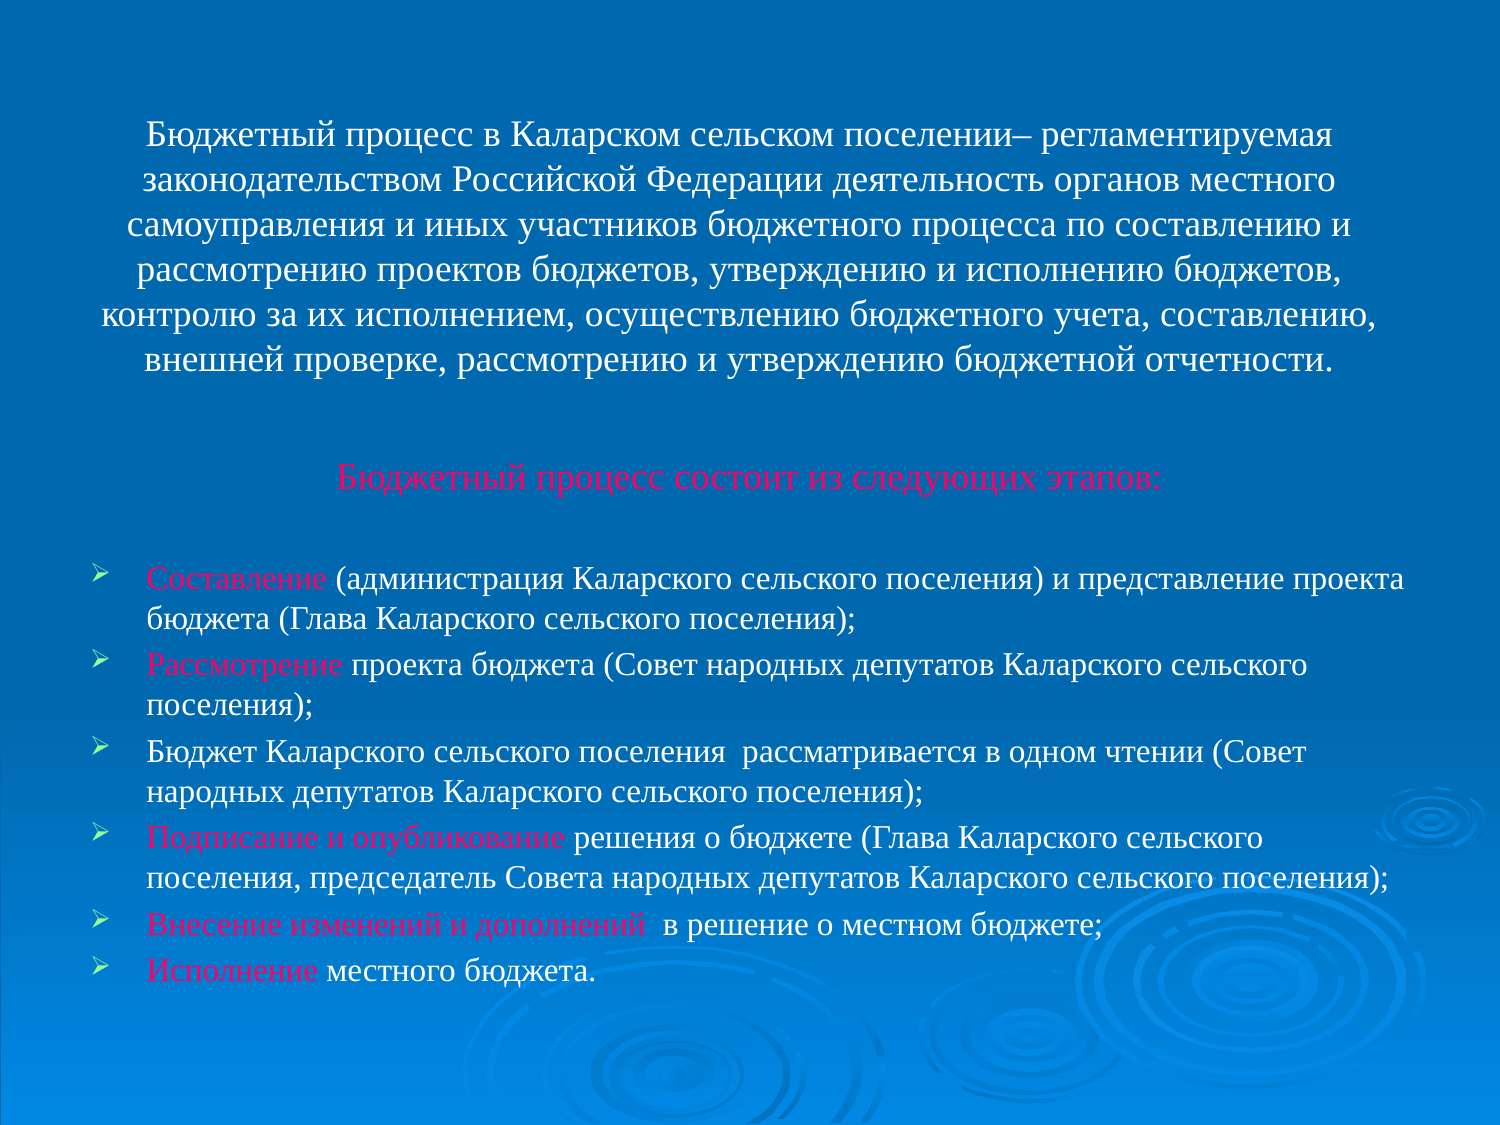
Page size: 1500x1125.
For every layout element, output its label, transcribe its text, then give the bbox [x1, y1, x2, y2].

list Бюджетный процесс состоит из следующих этапов: Составление (администрация Каларского сельского поселения) и представление проекта бюджета (Глава Каларского сельского поселения); Рассмотрение проекта бюджета (Совет народных депутатов Каларского сельского поселения); Бюджет Каларского сельского поселения рассматривается в одном чтении (Совет народных депутатов Каларского сельского поселения); Подписание и опубликование решения о бюджете (Глава Каларского сельского поселения, председатель Совета народных депутатов Каларского сельского поселения); Внесение изменений и дополнений в решение о местном бюджете; Исполнение местного бюджета. [75, 444, 1425, 1005]
title Бюджетный процесс в Каларском сельском поселении– регламентируемая законодательством Российской Федерации деятельность органов местного самоуправления и иных участников бюджетного процесса по составлению и рассмотрению проектов бюджетов, утверждению и исполнению бюджетов, контролю за их исполнением, осуществлению бюджетного учета, составлению, внешней проверке, рассмотрению и утверждению бюджетной отчетности. [64, 172, 1415, 360]
